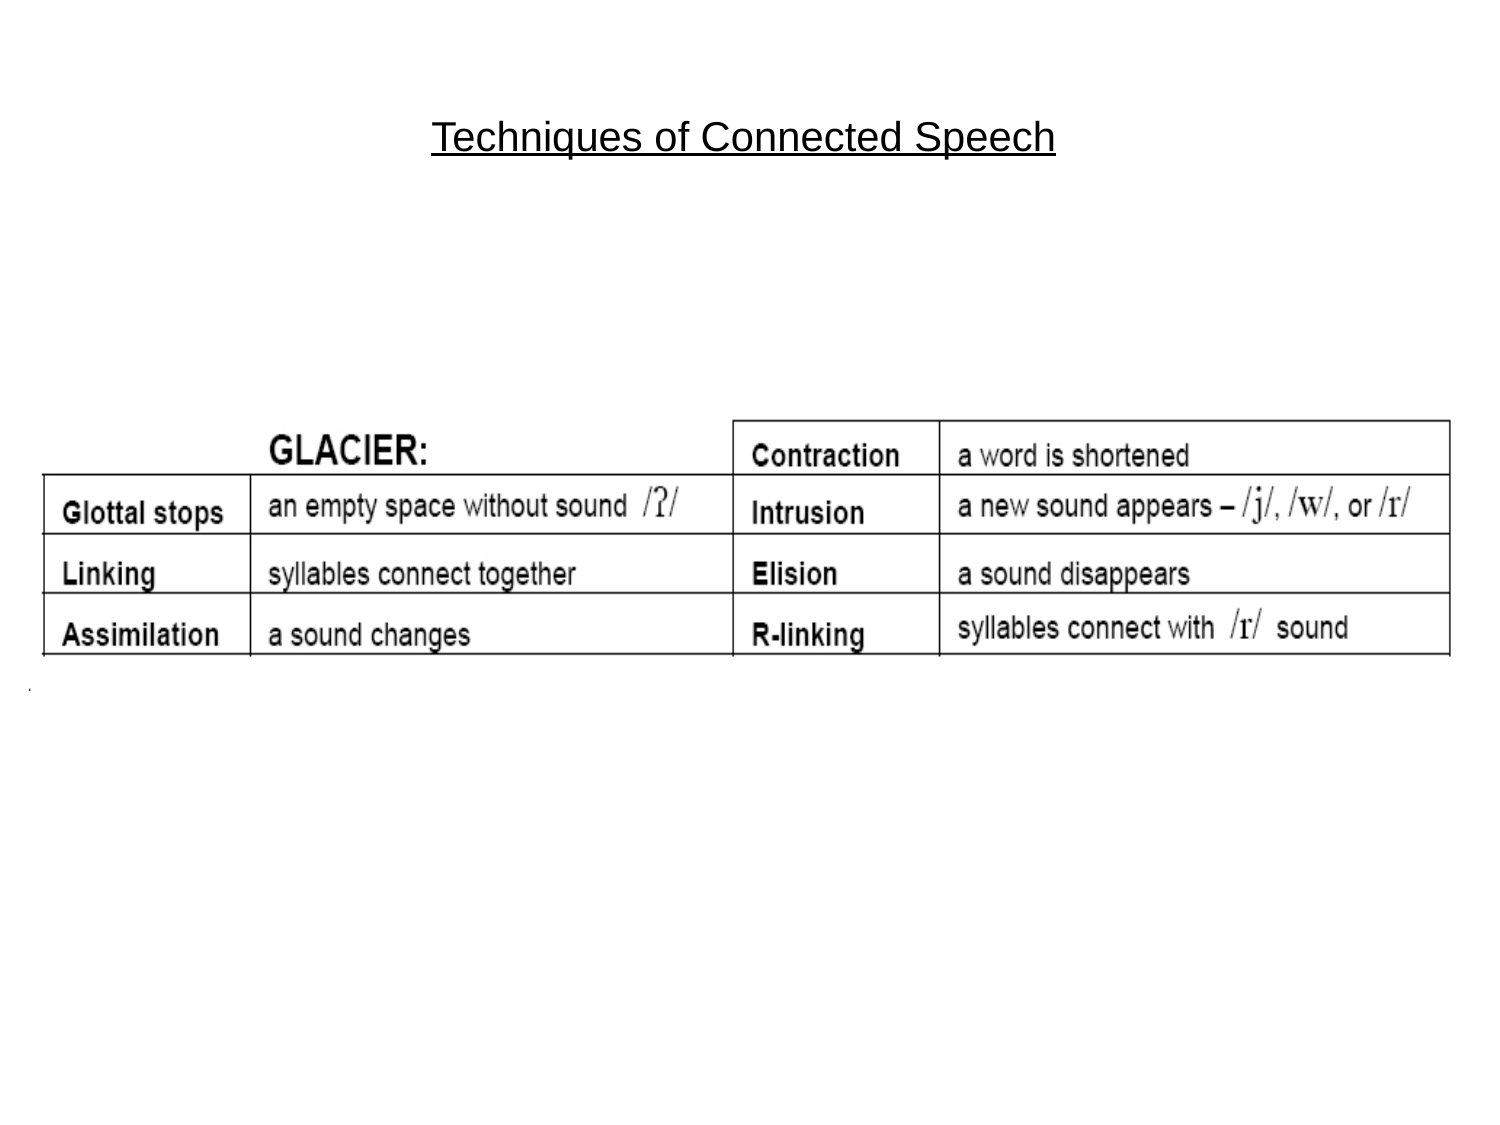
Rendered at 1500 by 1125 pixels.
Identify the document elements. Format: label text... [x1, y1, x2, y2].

picture [29, 397, 1477, 691]
list Techniques of Connected Speech [41, 101, 1447, 232]
